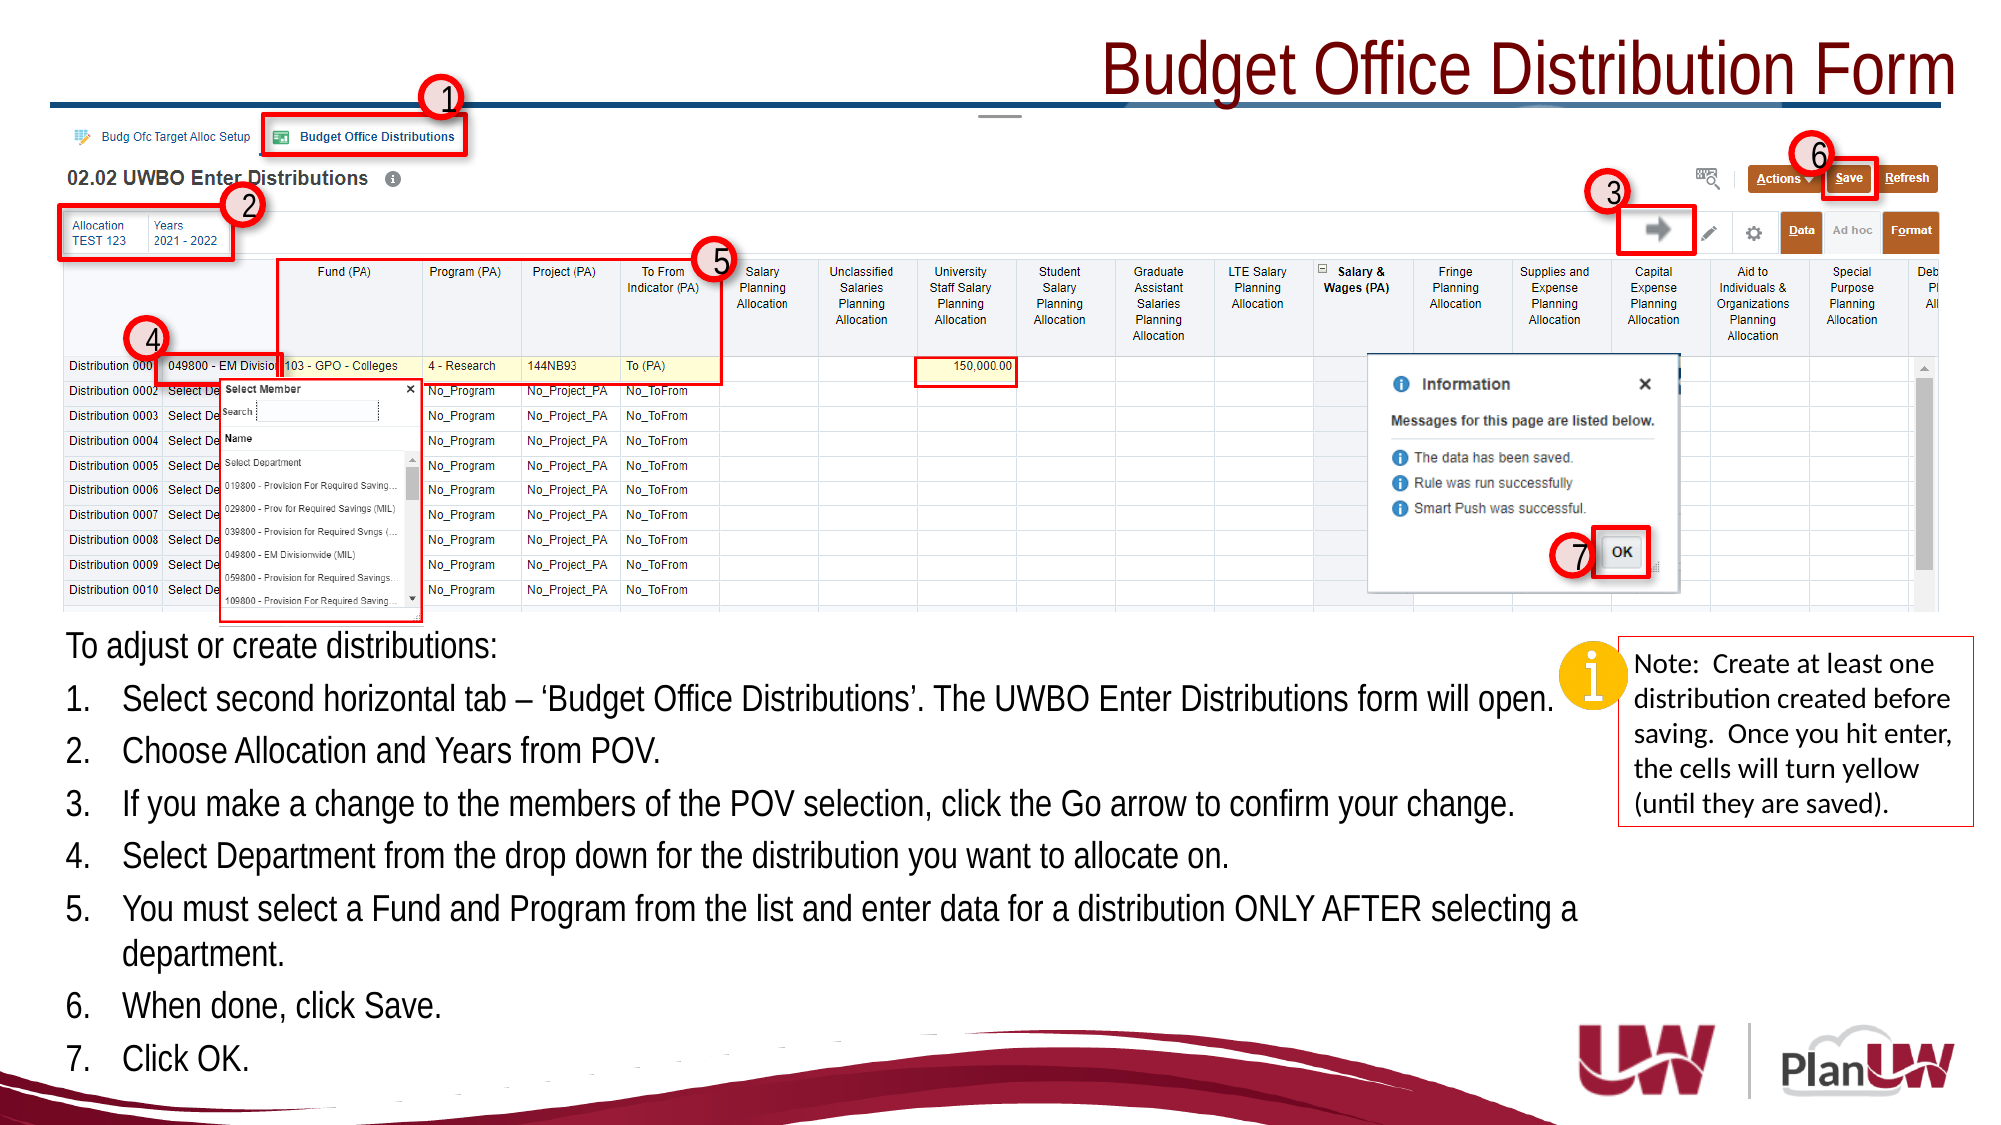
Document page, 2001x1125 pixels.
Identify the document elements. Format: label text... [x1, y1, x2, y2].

text_box Budget Office Distribution Form [269, 19, 1974, 110]
text_box Note: Create at least one distribution created before saving. Once you hit enter, the cells will turn yellow (until they are saved). [1618, 636, 1974, 827]
picture [1768, 1010, 1961, 1103]
picture [0, 988, 1723, 1125]
text_box To adjust or create distributions: Select second horizontal tab – ‘Budget Office Distributions’. The UWBO Enter Distributions form will open. Choose Allocation and Years from POV. If you make a change to the members of the POV selection, click the Go arrow to confirm your change. Select Department from the drop down for the distribution you want to allocate on. You must select a Fund and Program from the list and enter data for a distribution ONLY AFTER selecting a department. When done, click Save. Click OK. [50, 622, 1594, 1086]
picture [49, 102, 1941, 627]
picture [1550, 632, 1637, 719]
